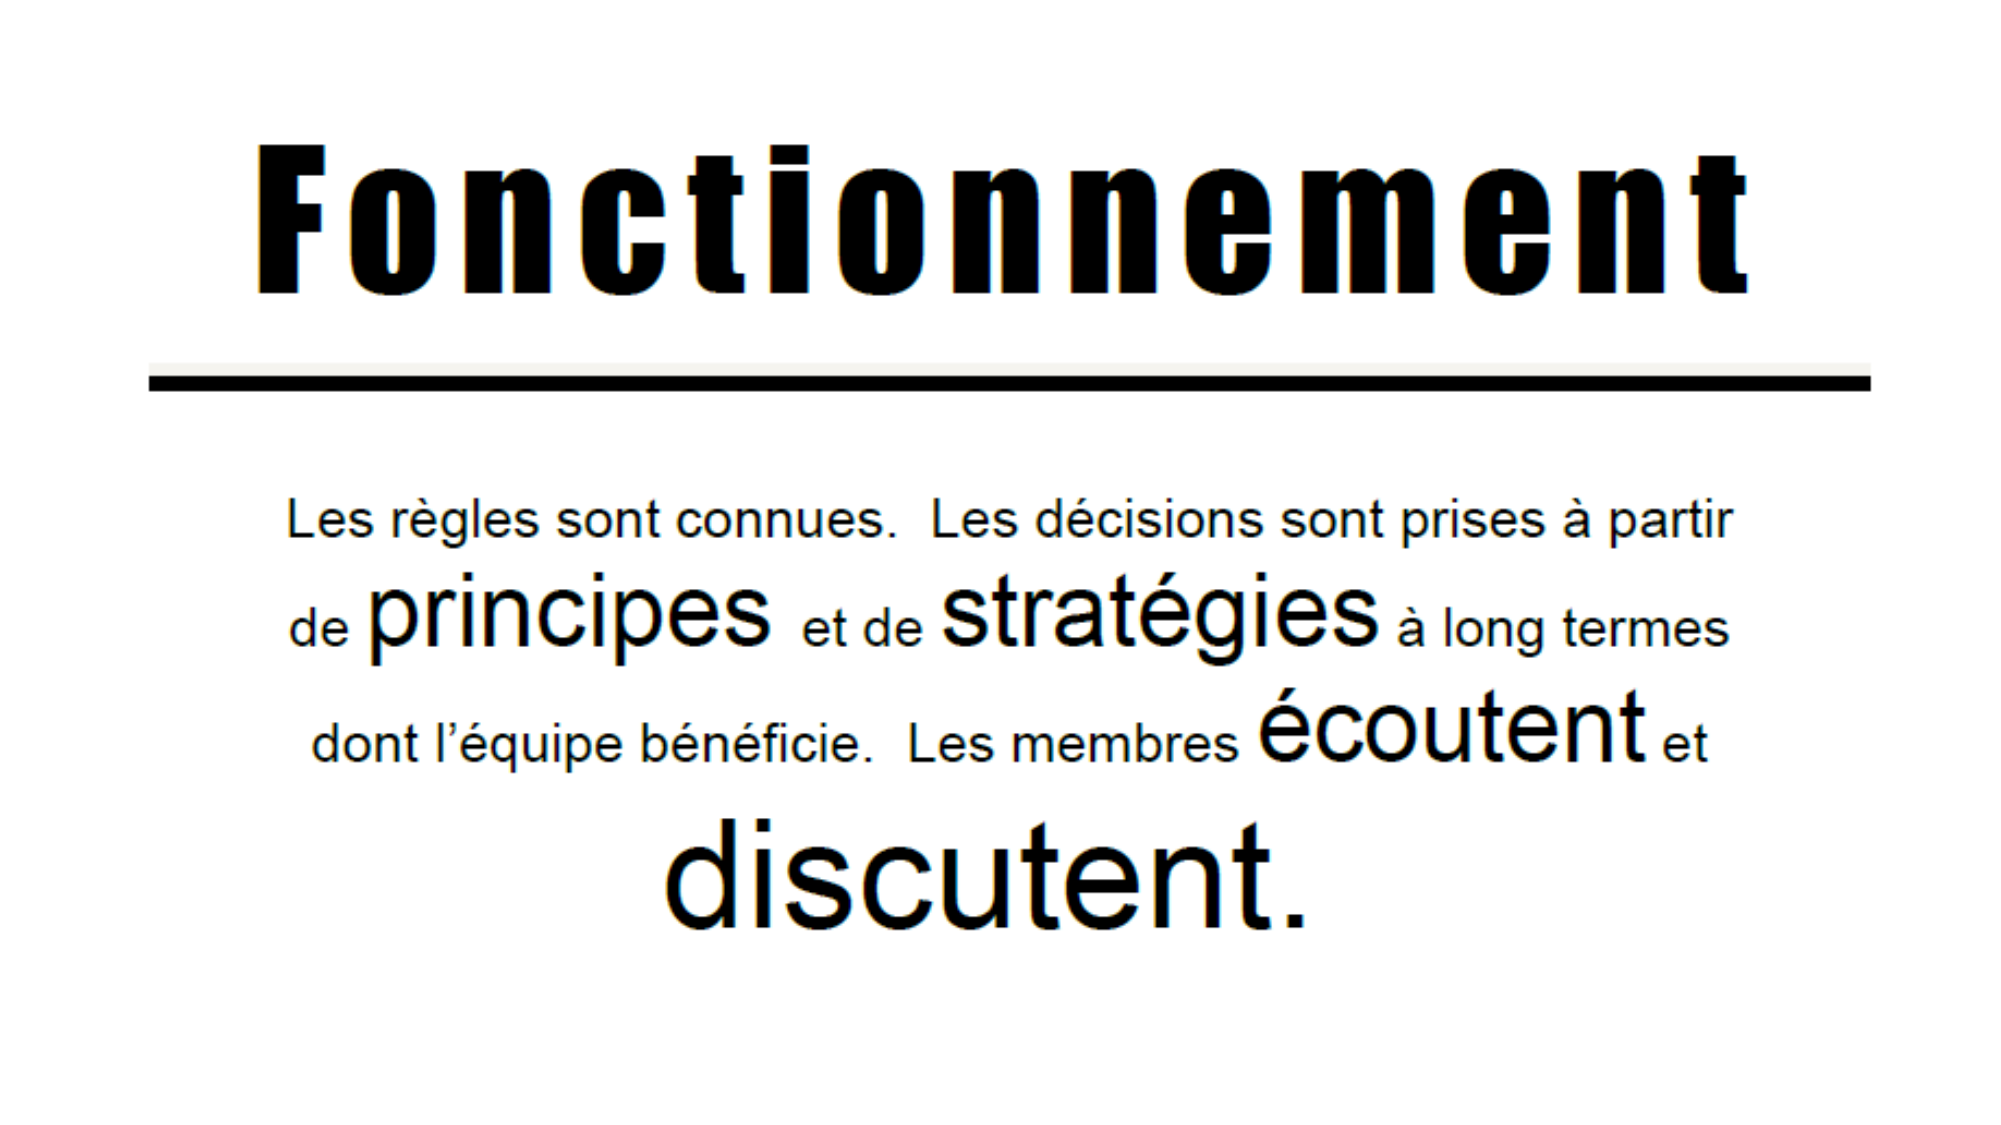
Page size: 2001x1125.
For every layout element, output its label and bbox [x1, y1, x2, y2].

picture [105, 104, 1891, 974]
